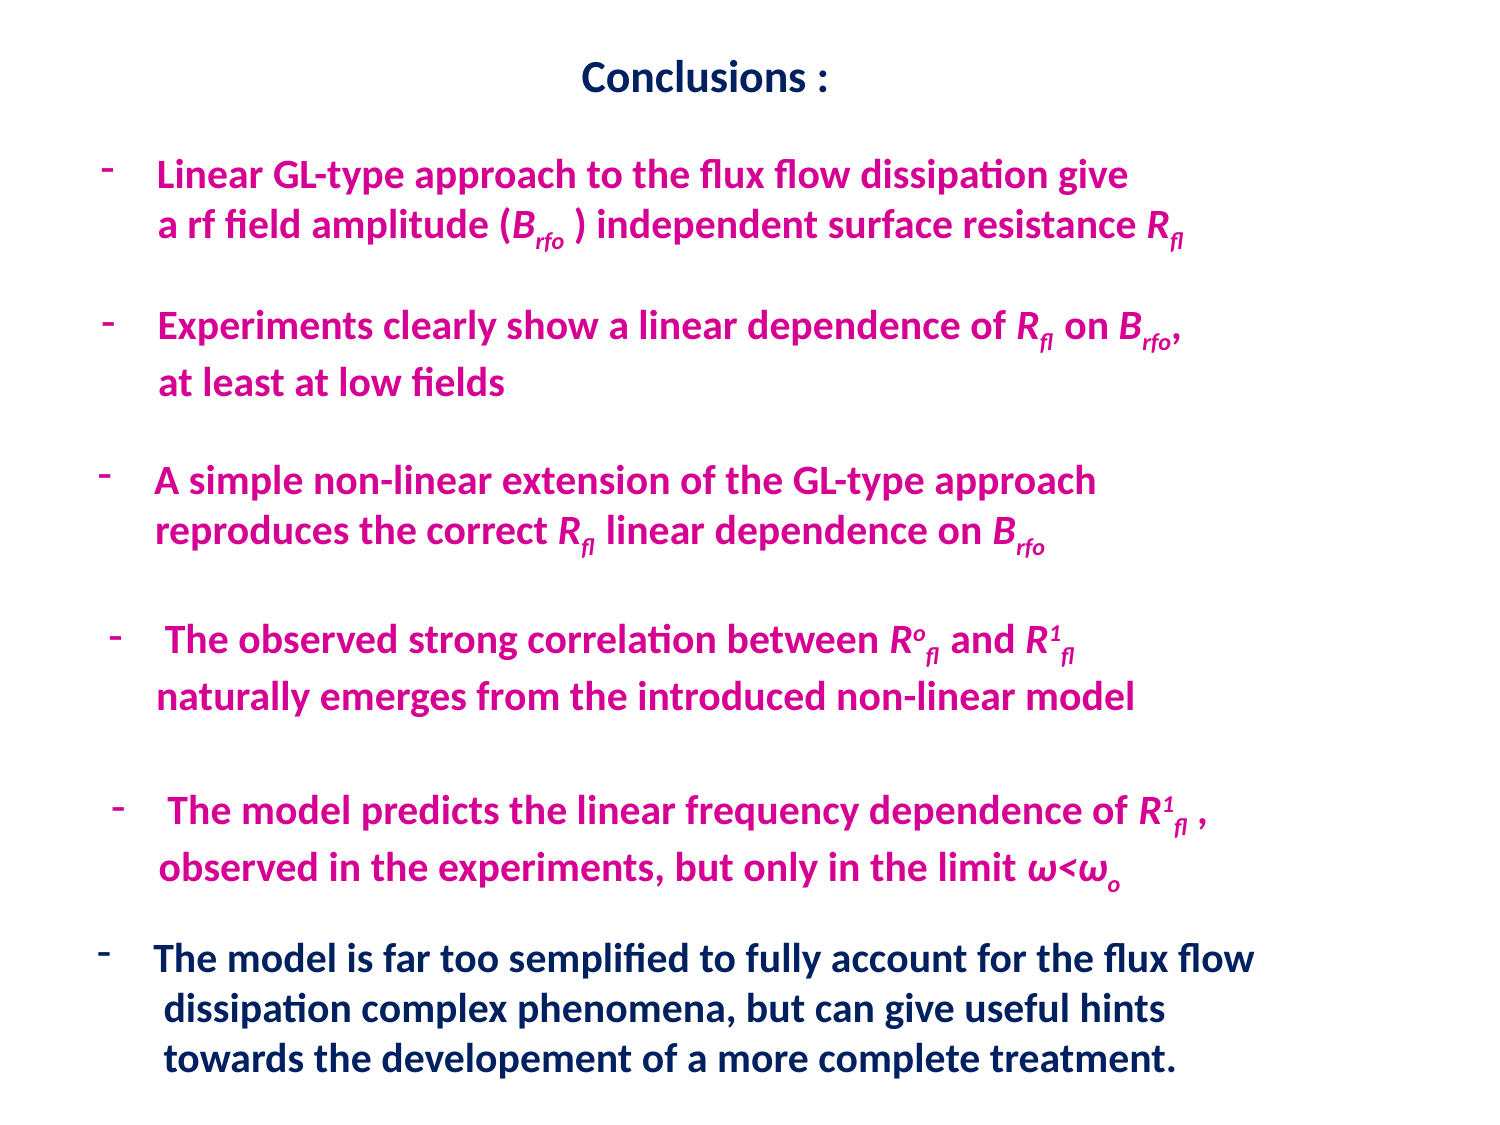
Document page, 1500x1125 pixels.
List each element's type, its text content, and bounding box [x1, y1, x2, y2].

text_box Linear GL-type approach to the flux flow dissipation give a rf field amplitude (Brfo ) independent surface resistance Rfl [85, 139, 1205, 262]
text_box A simple non-linear extension of the GL-type approach reproduces the correct Rfl linear dependence on Brfo [83, 445, 1113, 568]
text_box The model predicts the linear frequency dependence of R1fl , observed in the experiments, but only in the limit ω<ωo [96, 775, 1233, 905]
text_box The model is far too semplified to fully account for the flux flow dissipation complex phenomena, but can give useful hints towards the developement of a more complete treatment. [82, 923, 1281, 1089]
text_box Conclusions : [566, 38, 845, 109]
text_box Experiments clearly show a linear dependence of Rfl on Brfo, at least at low fields [86, 290, 1216, 412]
text_box The observed strong correlation between Rofl and R1fl naturally emerges from the introduced non-linear model [93, 604, 1152, 727]
